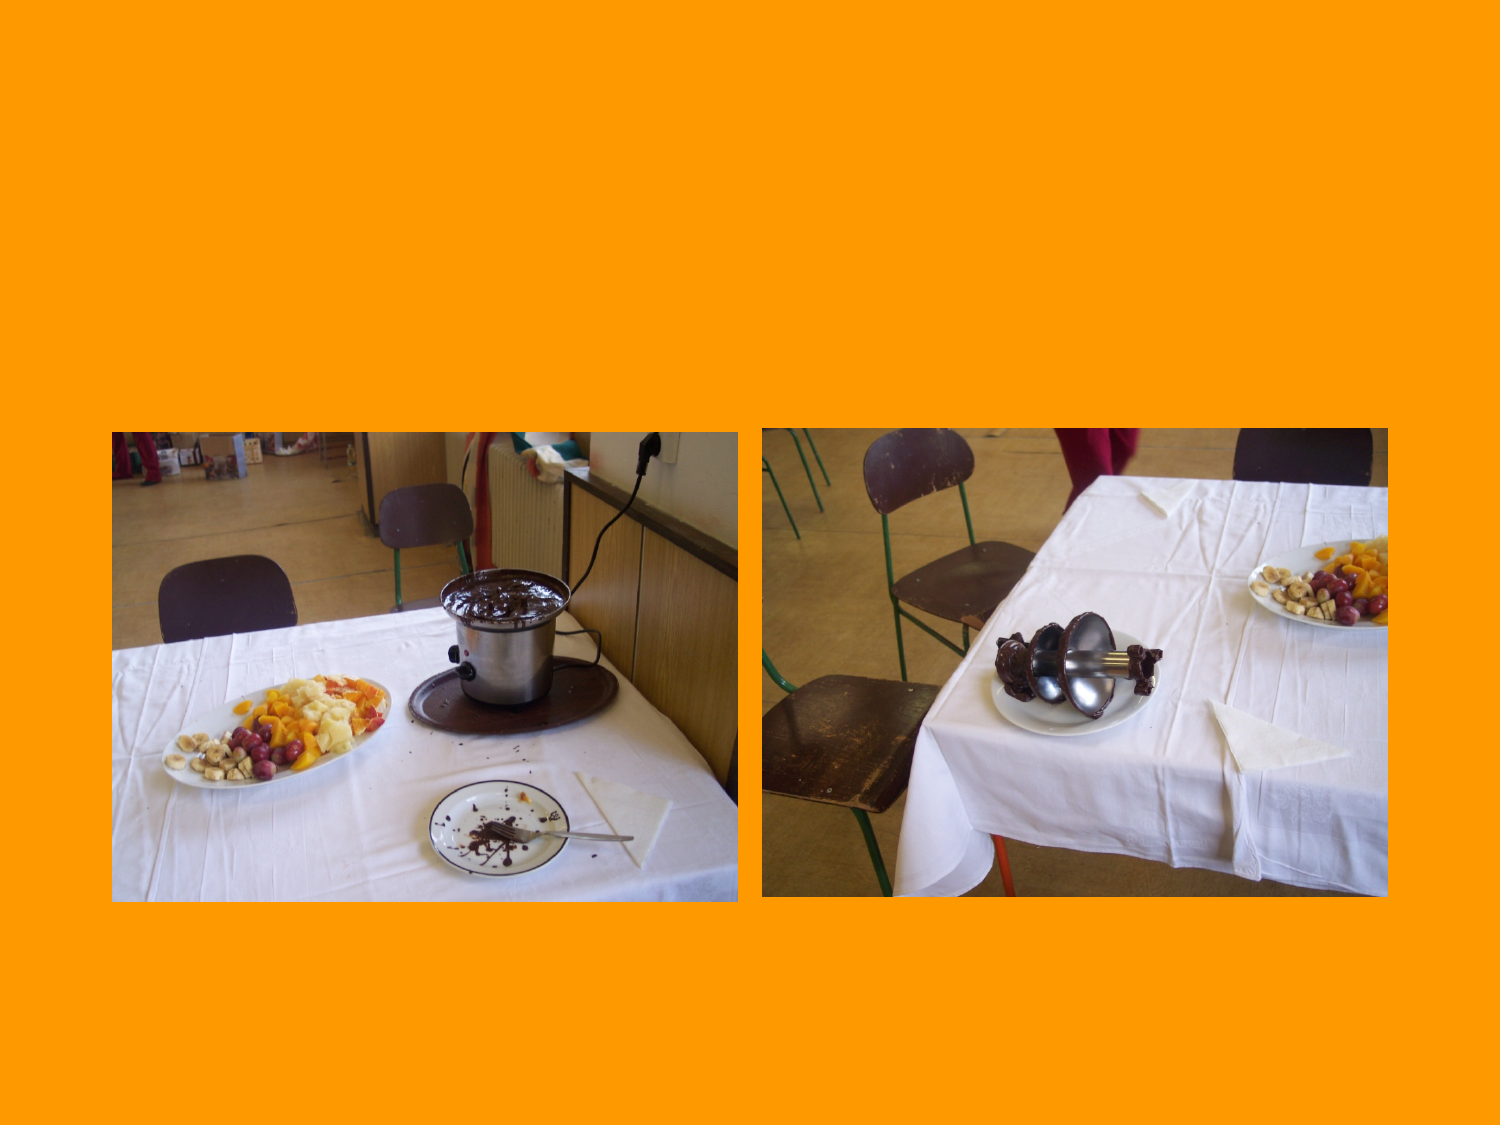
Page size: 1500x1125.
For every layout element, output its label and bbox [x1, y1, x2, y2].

list [111, 432, 738, 902]
list [762, 427, 1388, 898]
